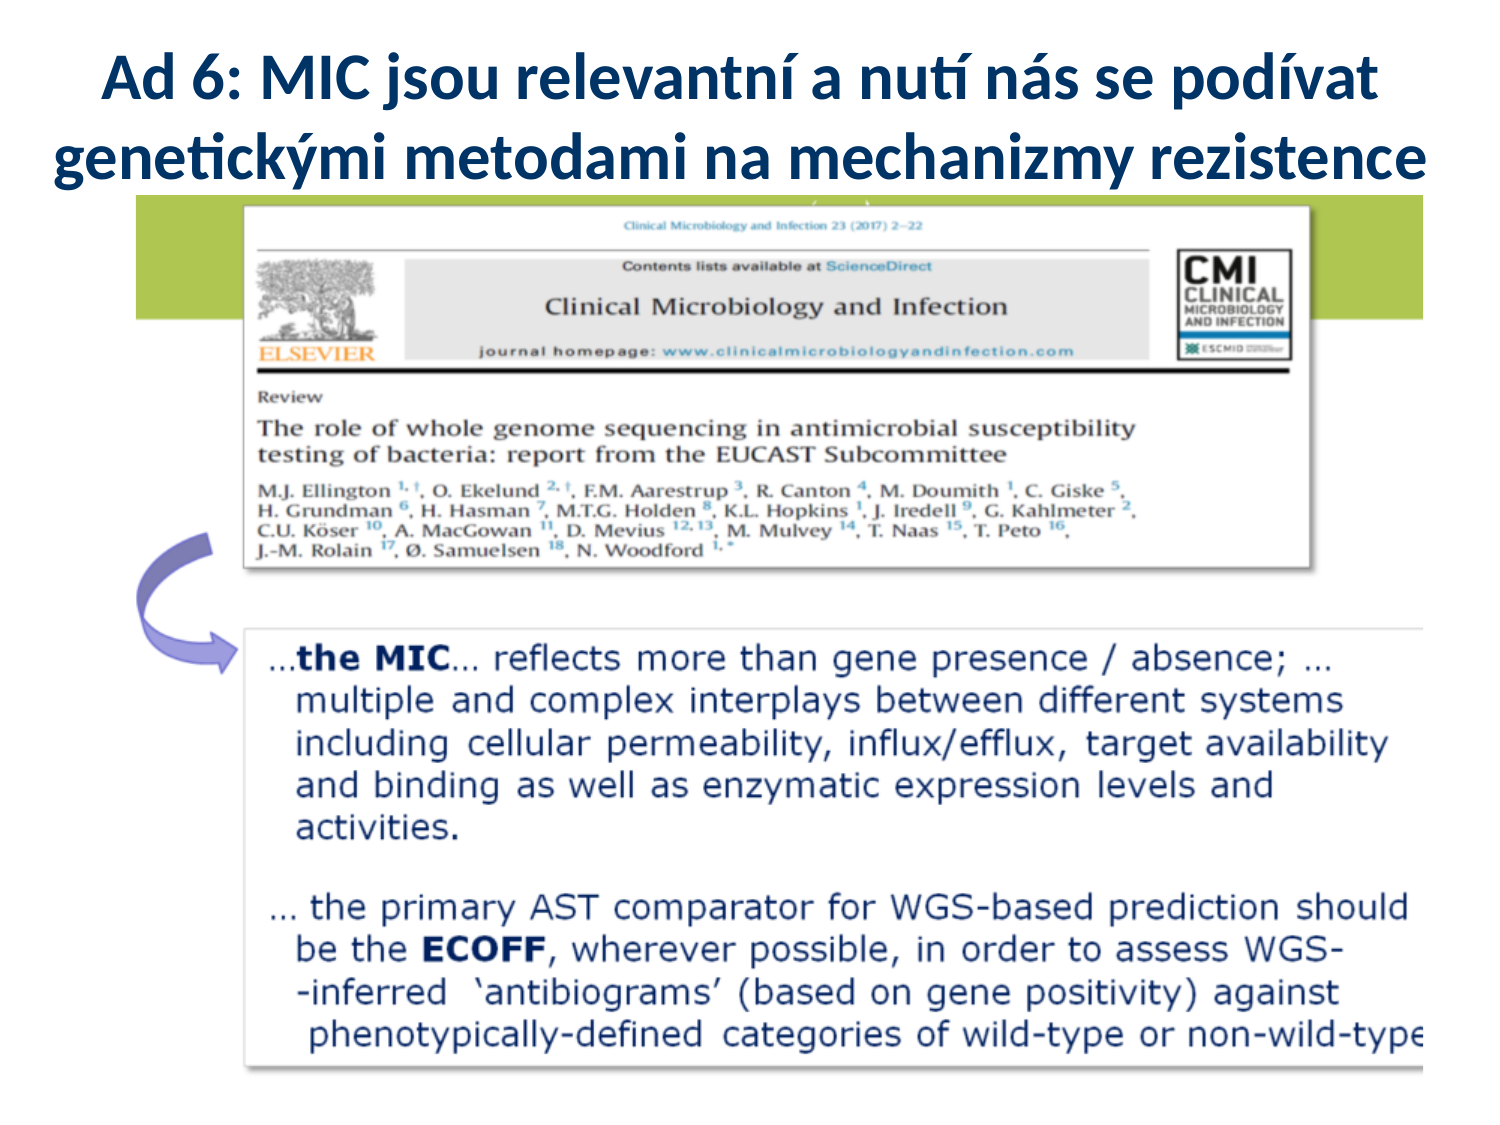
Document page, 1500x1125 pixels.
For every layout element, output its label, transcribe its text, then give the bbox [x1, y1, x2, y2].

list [135, 195, 1424, 1125]
title Ad 6: MIC jsou relevantní a nutí nás se podívat genetickými metodami na mechanizmy rezistence [0, 19, 1500, 207]
